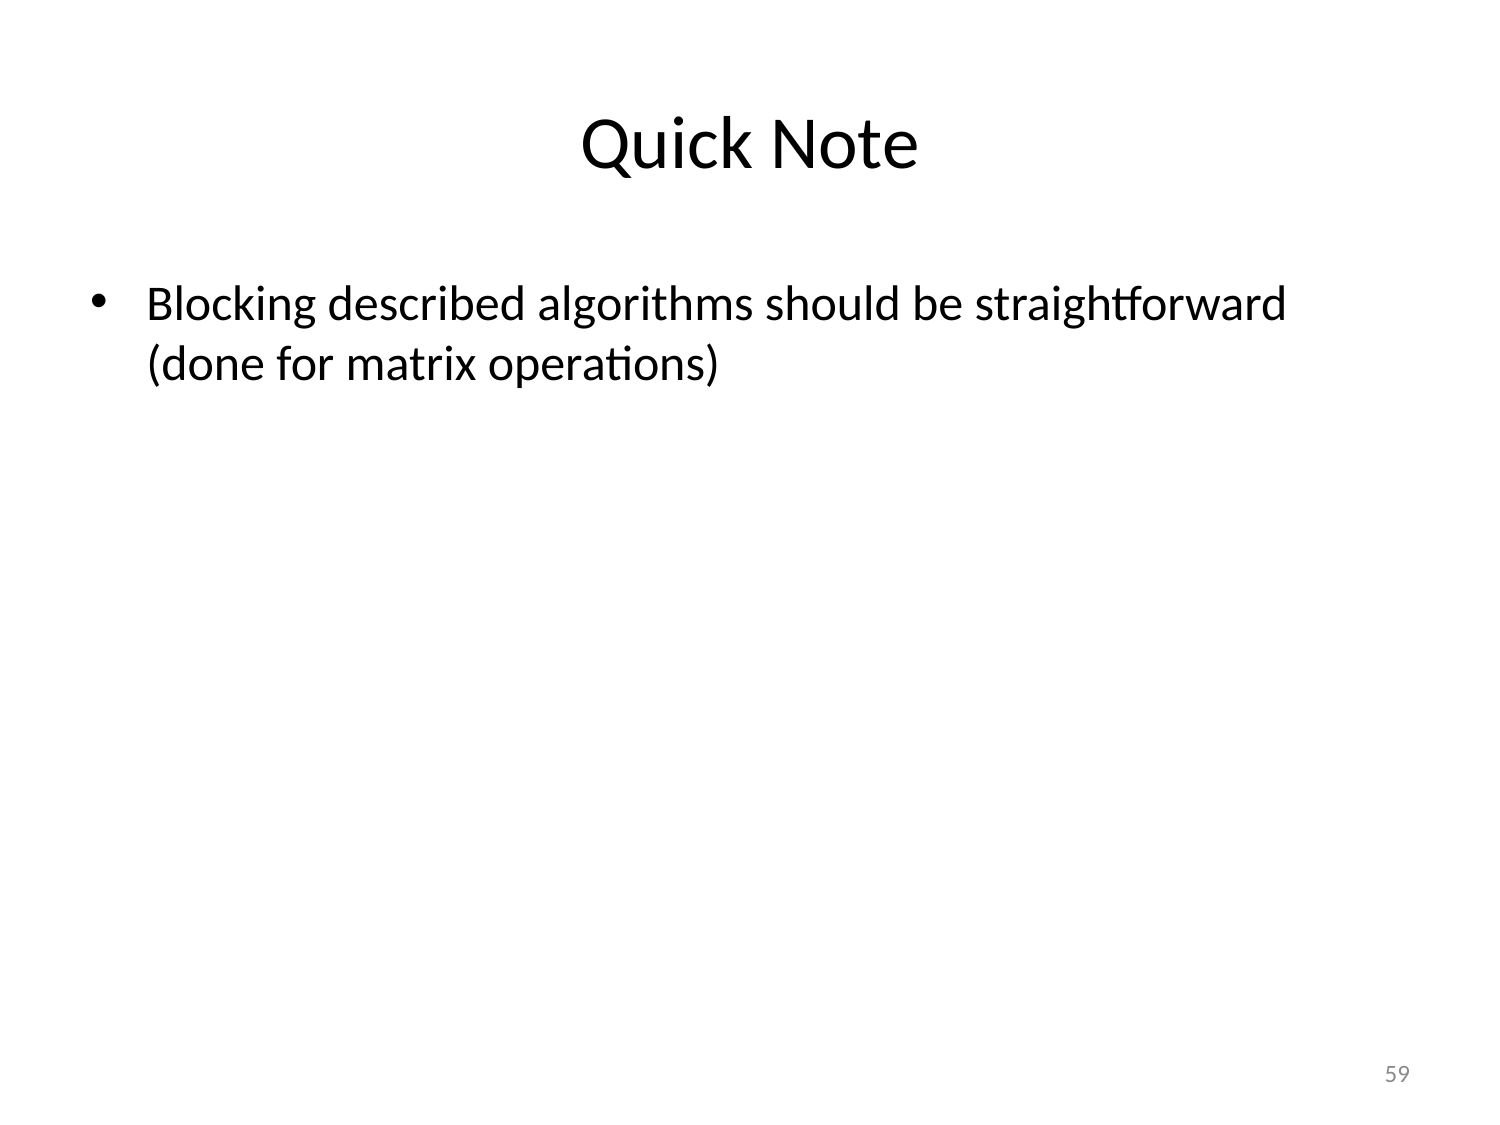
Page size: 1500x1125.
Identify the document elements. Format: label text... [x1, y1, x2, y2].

slide_number 59 [1074, 1042, 1425, 1103]
title Quick Note [75, 45, 1425, 233]
list Blocking described algorithms should be straightforward (done for matrix operations) [75, 262, 1425, 1005]
